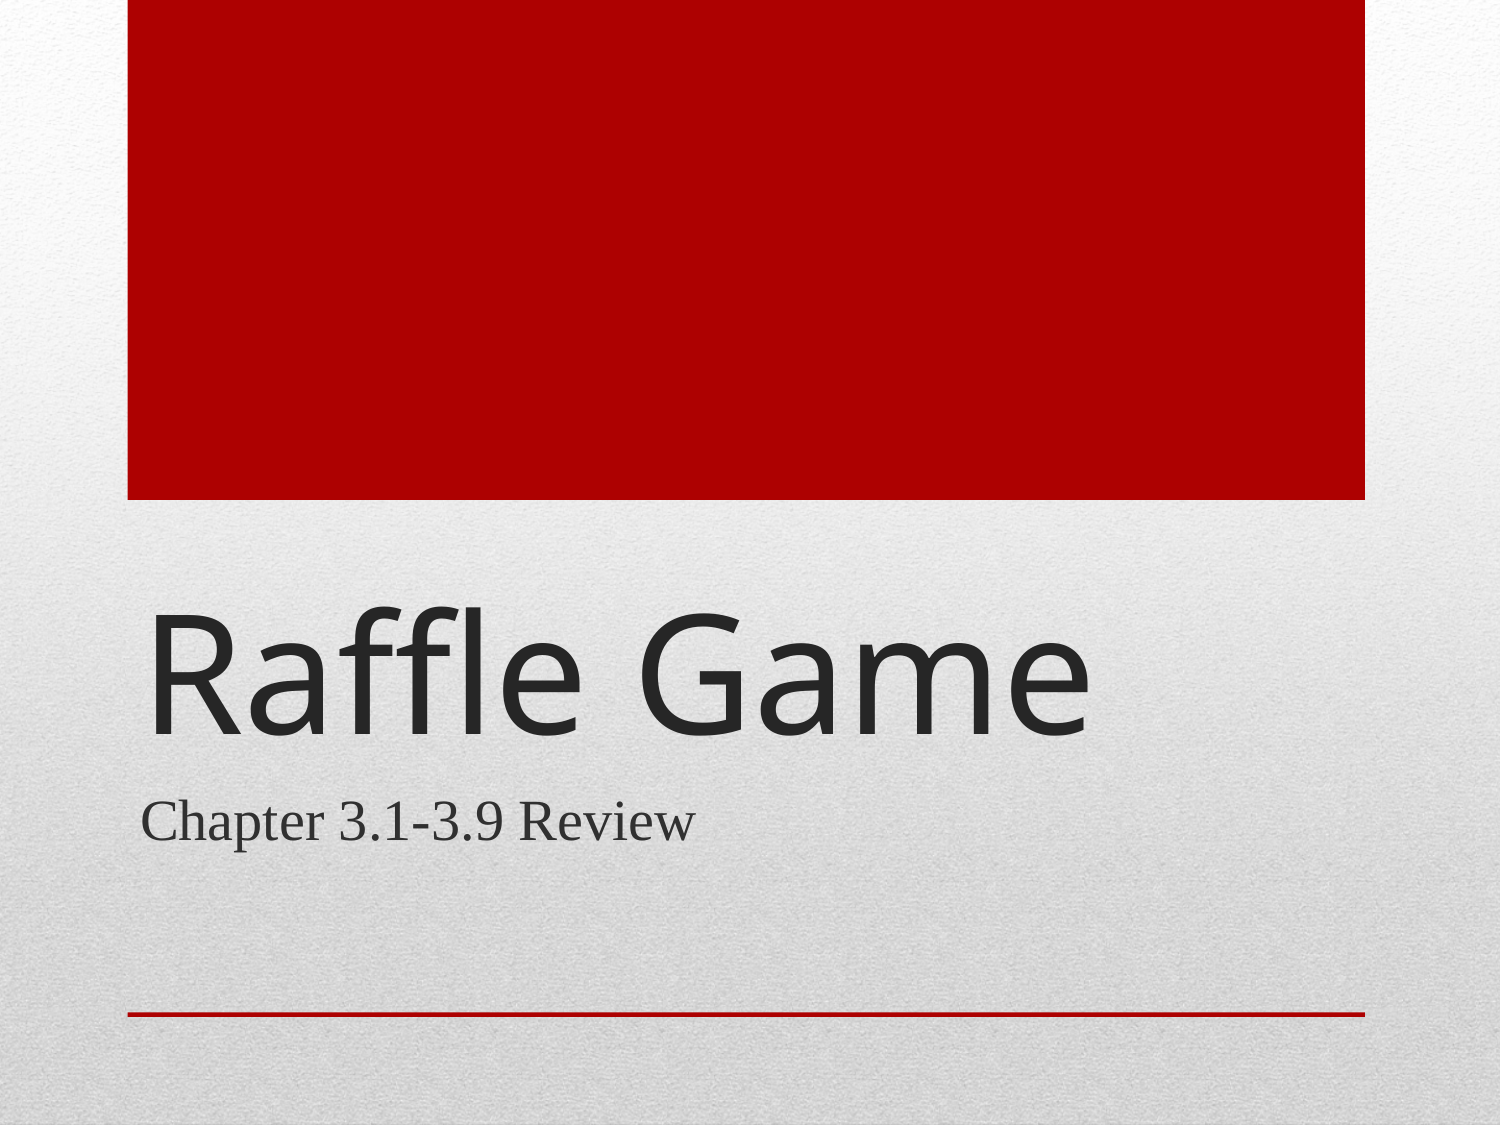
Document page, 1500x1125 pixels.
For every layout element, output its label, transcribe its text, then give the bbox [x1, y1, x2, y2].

subtitle Chapter 3.1-3.9 Review [125, 774, 1250, 938]
title Raffle Game [125, 525, 1363, 775]
